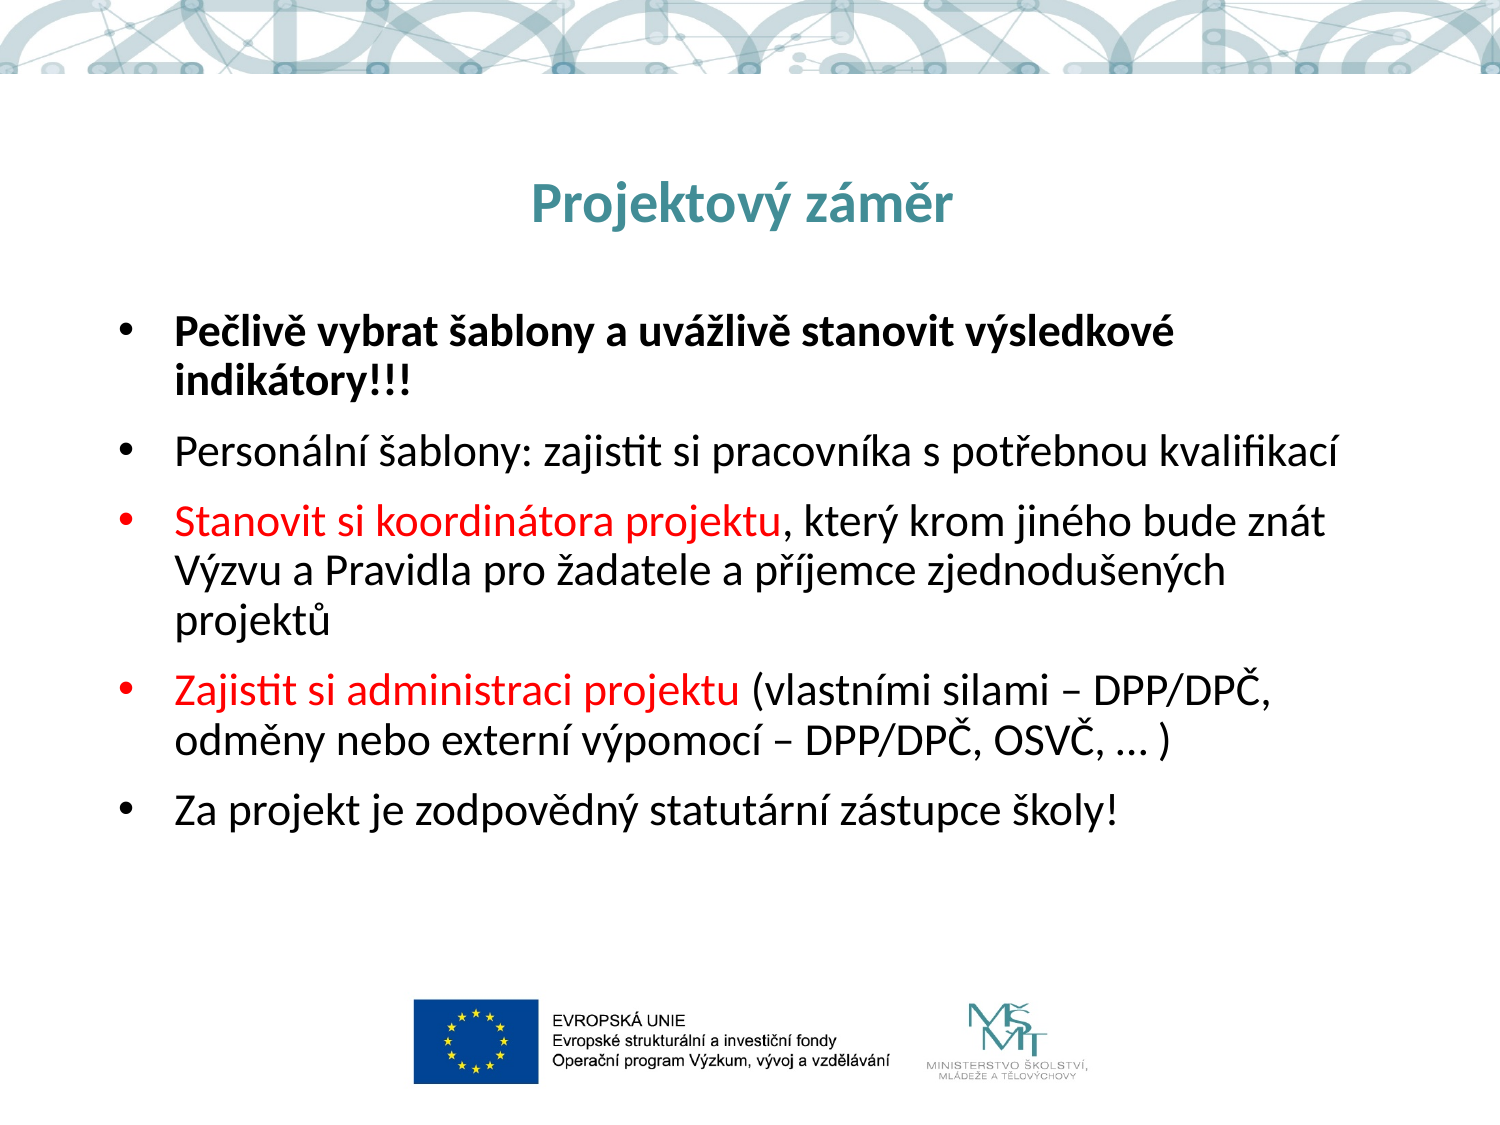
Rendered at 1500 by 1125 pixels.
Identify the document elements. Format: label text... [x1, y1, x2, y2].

picture [371, 957, 1129, 1125]
picture [0, 0, 1500, 74]
title Projektový záměr [103, 129, 1397, 278]
list Pečlivě vybrat šablony a uvážlivě stanovit výsledkové indikátory!!! Personální šablony: zajistit si pracovníka s potřebnou kvalifikací Stanovit si koordinátora projektu, který krom jiného bude znát Výzvu a Pravidla pro žadatele a příjemce zjednodušených projektů Zajistit si administraci projektu (vlastními silami – DPP/DPČ, odměny nebo externí výpomocí – DPP/DPČ, OSVČ, … ) Za projekt je zodpovědný statutární zástupce školy! [103, 299, 1397, 957]
